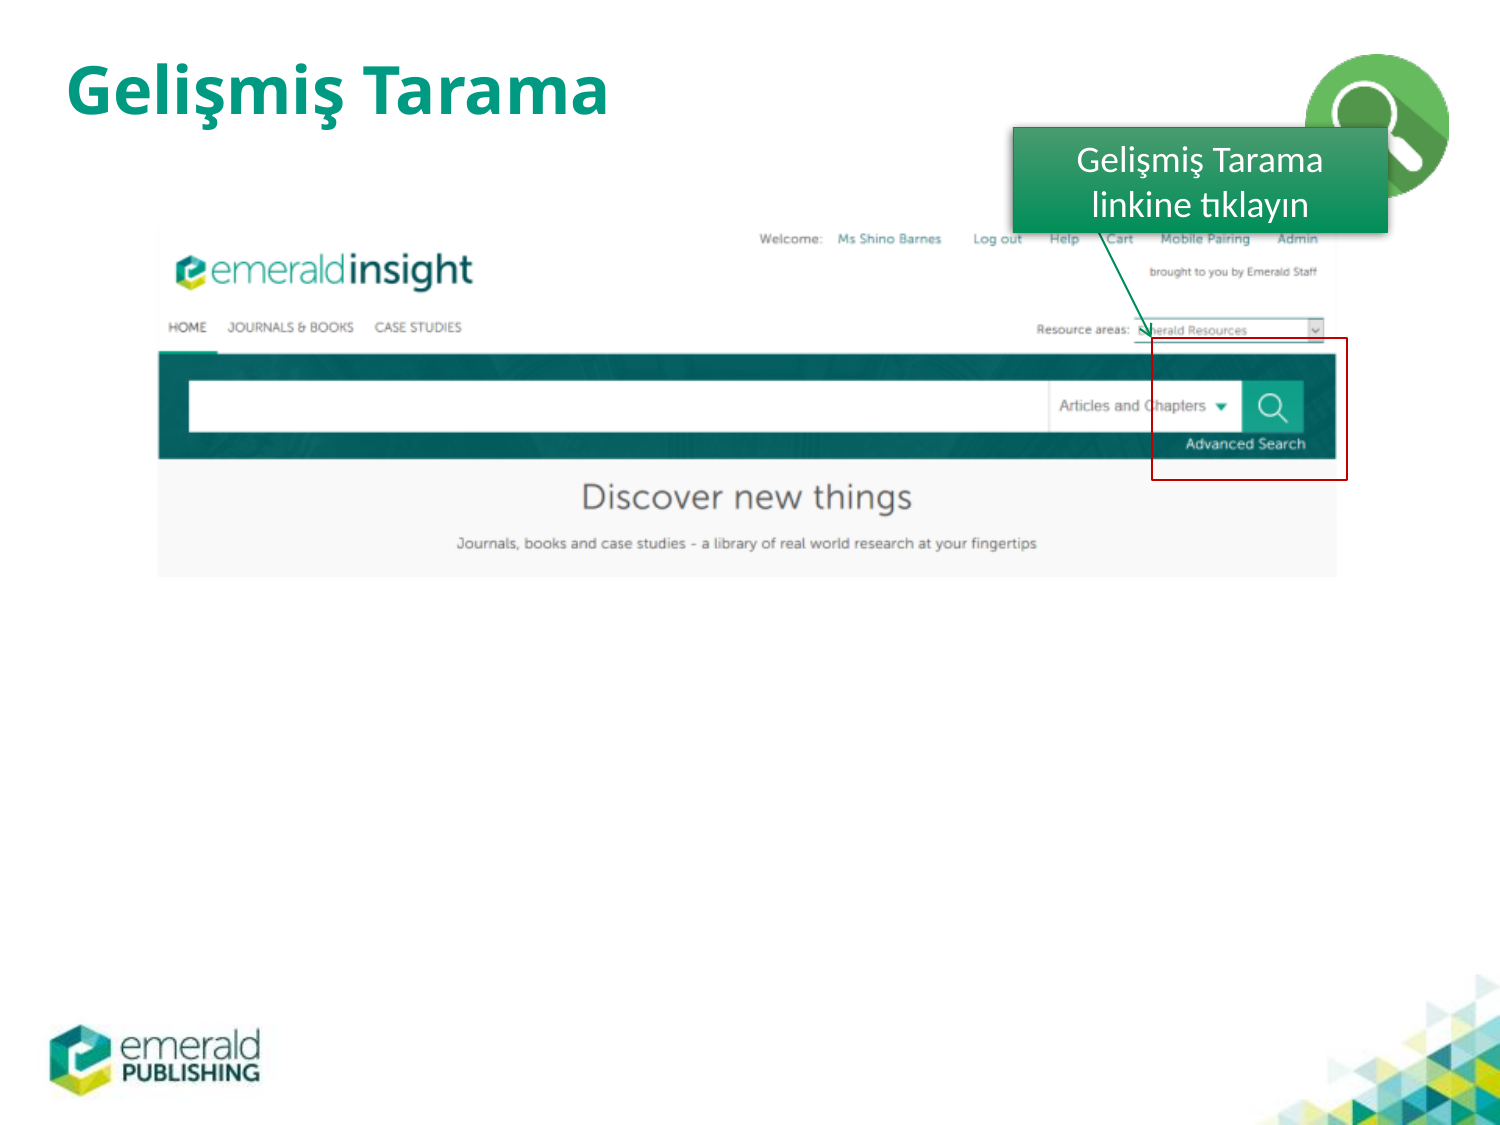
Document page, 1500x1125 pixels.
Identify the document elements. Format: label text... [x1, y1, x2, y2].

title Gelişmiş Tarama [64, 48, 1276, 209]
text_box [1086, 208, 1152, 339]
text_box Gelişmiş Tarama linkine tıklayın [1012, 127, 1388, 233]
picture [0, 0, 1500, 1125]
